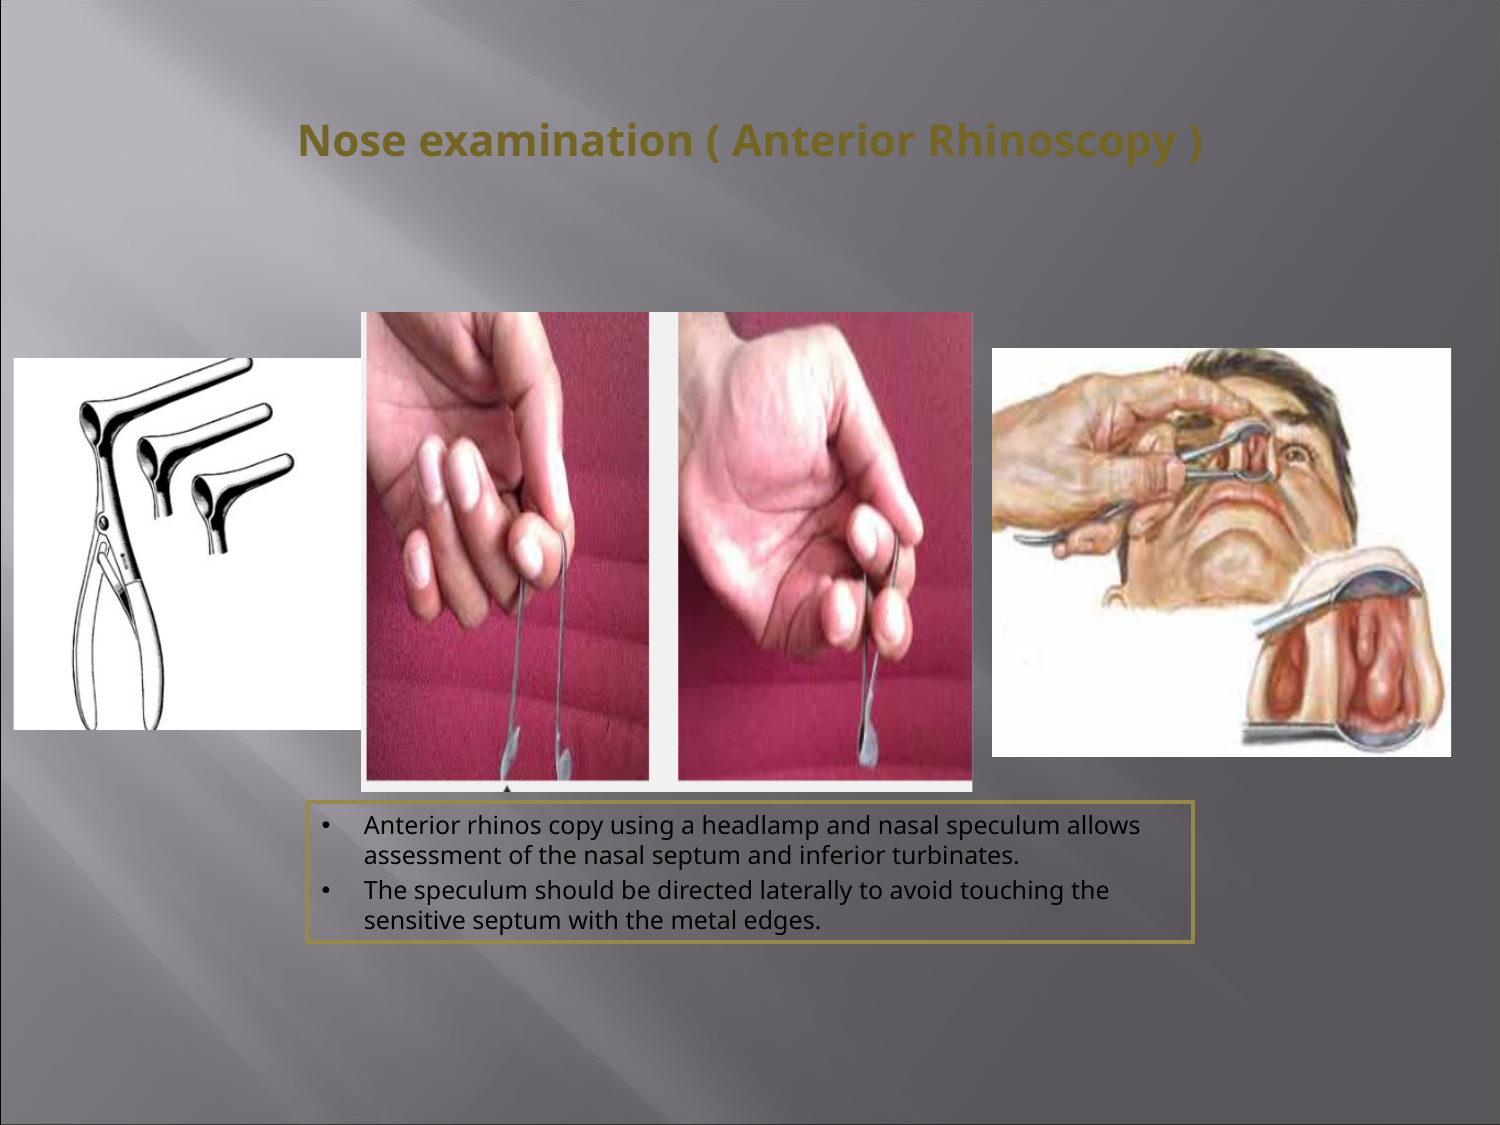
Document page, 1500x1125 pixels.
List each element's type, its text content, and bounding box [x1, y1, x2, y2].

title Nose examination ( Anterior Rhinoscopy ) [75, 45, 1425, 233]
picture [0, 0, 1500, 1125]
text_box Anterior rhinos copy using a headlamp and nasal speculum allows assessment of the nasal septum and inferior turbinates. The speculum should be directed laterally to avoid touching the sensitive septum with the metal edges. [305, 800, 1195, 944]
